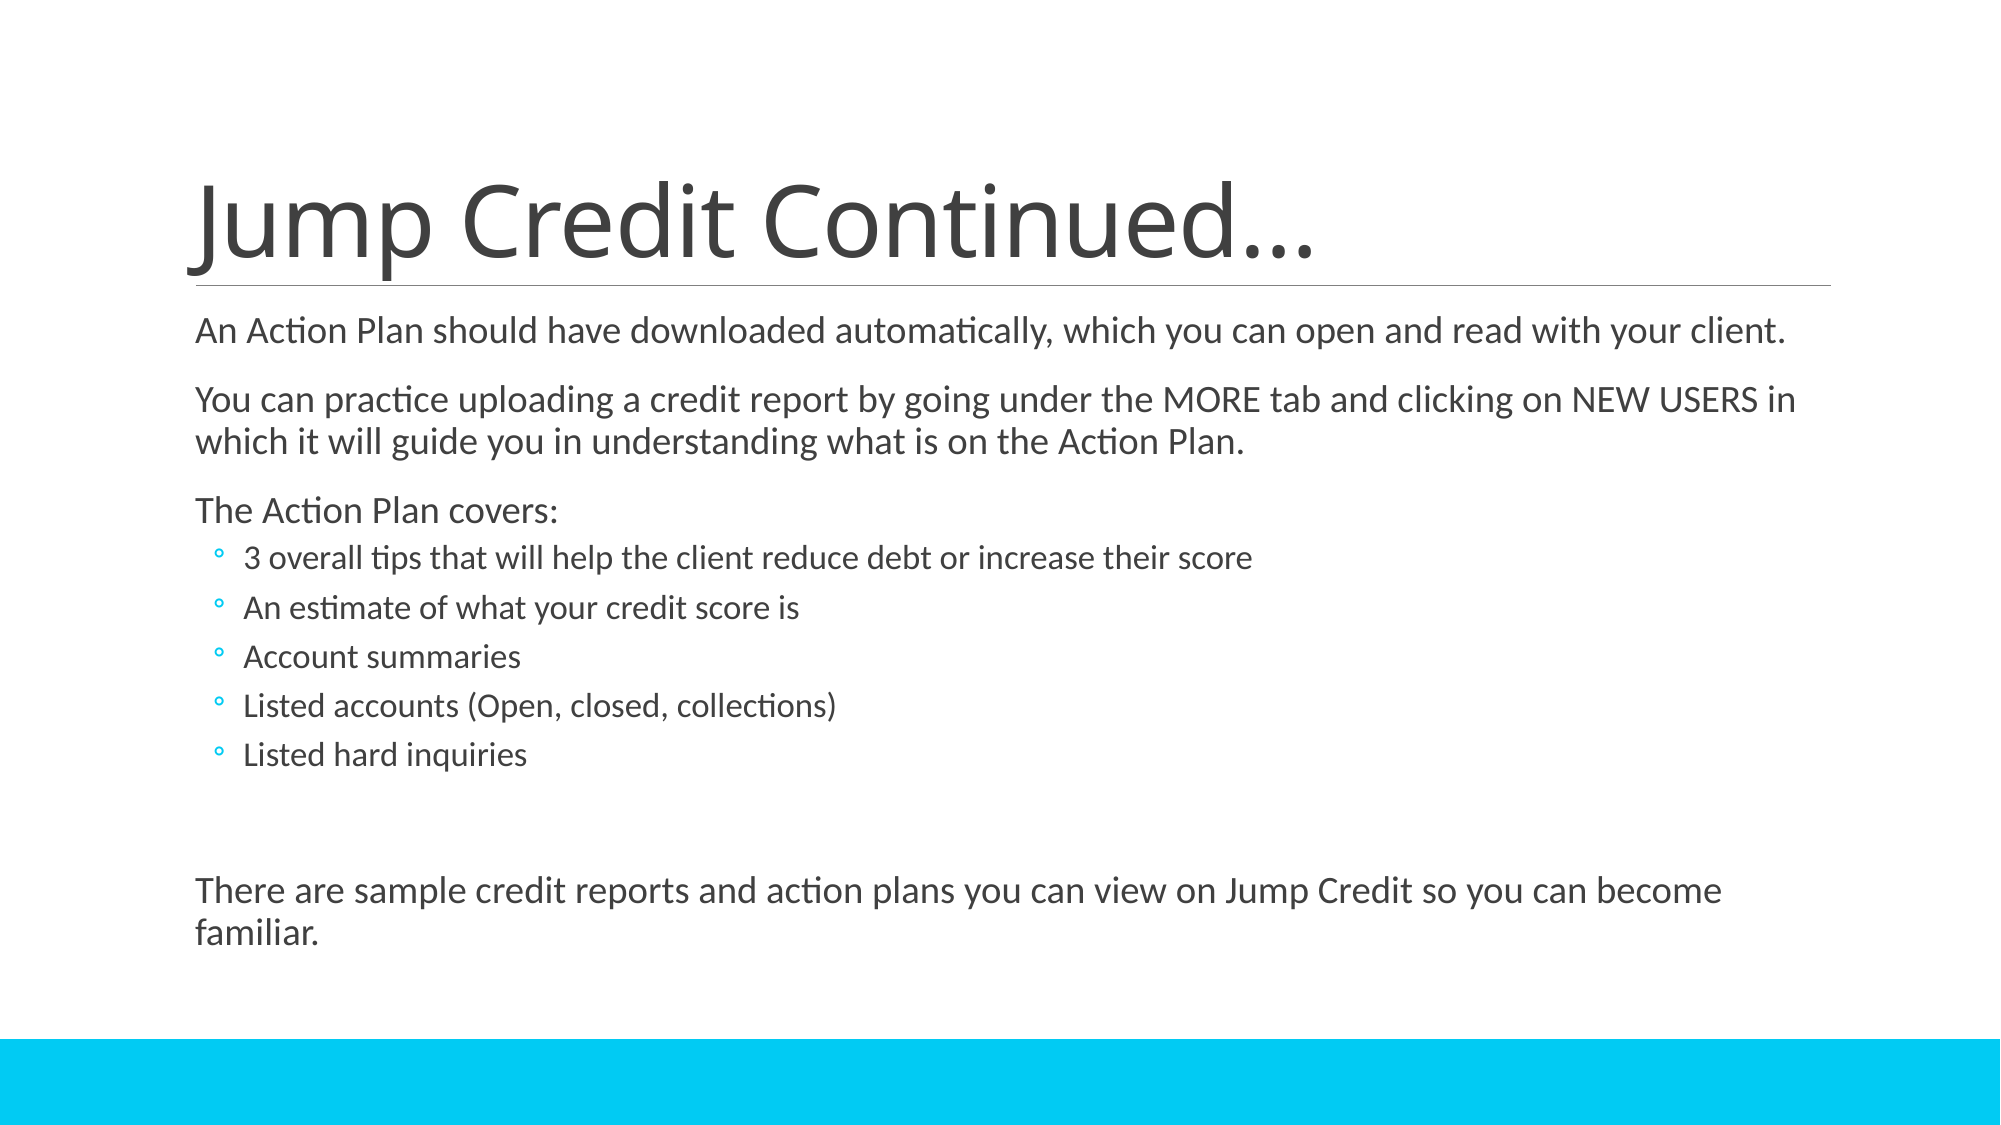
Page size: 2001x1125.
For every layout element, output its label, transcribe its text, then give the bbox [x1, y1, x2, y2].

title Jump Credit Continued… [180, 47, 1830, 285]
list An Action Plan should have downloaded automatically, which you can open and read with your client. You can practice uploading a credit report by going under the MORE tab and clicking on NEW USERS in which it will guide you in understanding what is on the Action Plan. The Action Plan covers: 3 overall tips that will help the client reduce debt or increase their score An estimate of what your credit score is Account summaries Listed accounts (Open, closed, collections) Listed hard inquiries There are sample credit reports and action plans you can view on Jump Credit so you can become familiar. [180, 302, 1830, 963]
